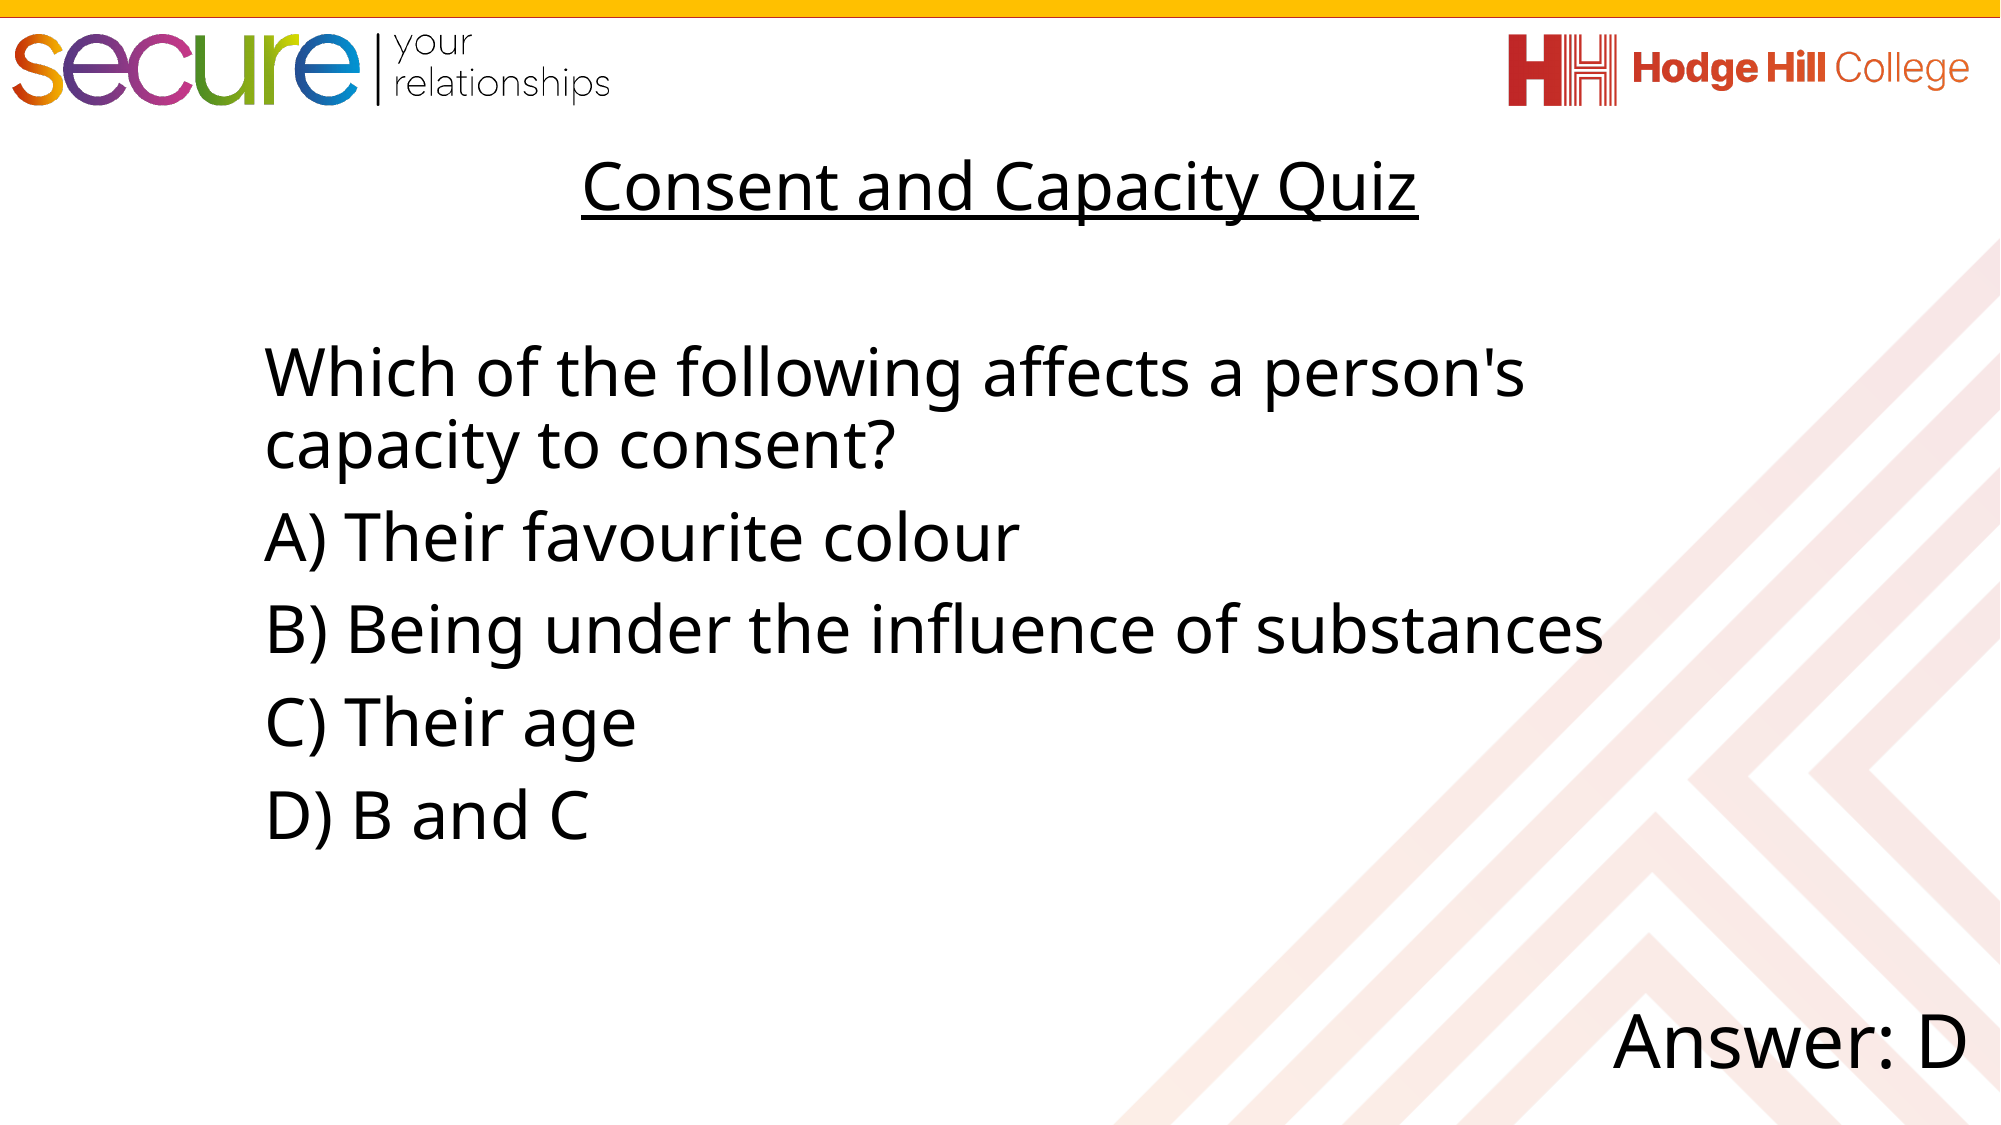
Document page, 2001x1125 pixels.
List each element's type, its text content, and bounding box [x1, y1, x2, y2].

picture [1508, 34, 1969, 106]
picture [12, 33, 609, 106]
list Consent and Capacity Quiz Which of the following affects a person's capacity to consent? A) Their favourite colour B) Being under the influence of substances C) Their age D) B and C [249, 145, 1750, 980]
text_box Answer: D [1599, 986, 1986, 1092]
